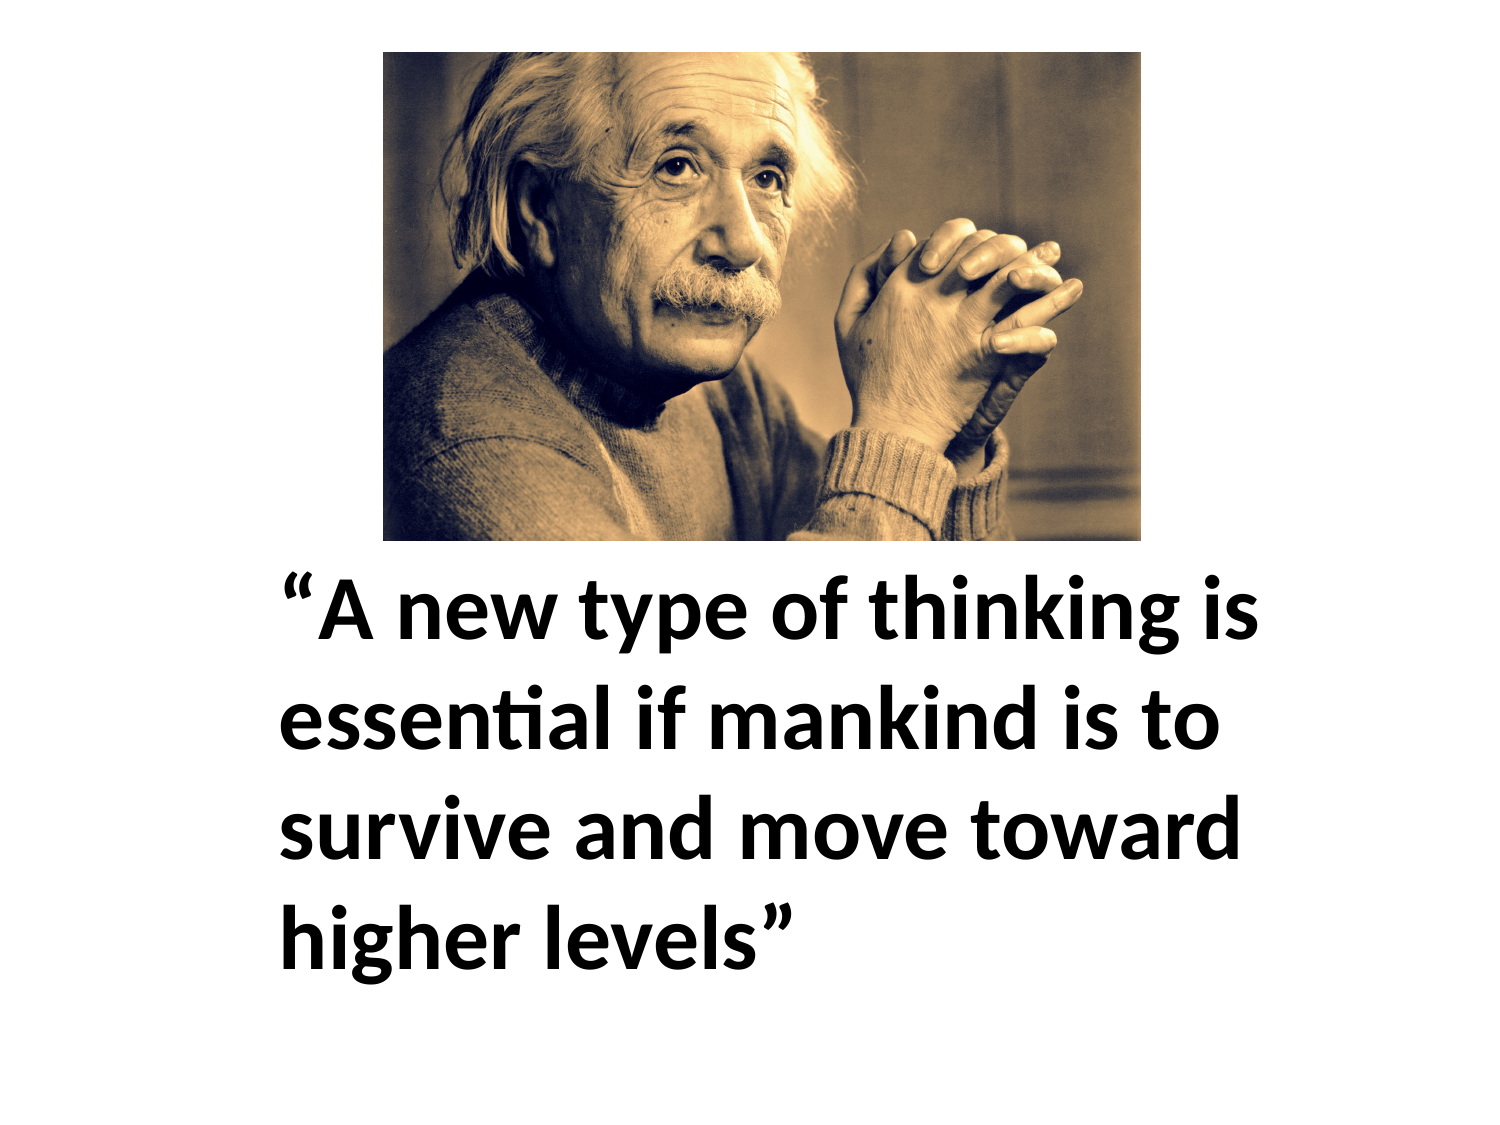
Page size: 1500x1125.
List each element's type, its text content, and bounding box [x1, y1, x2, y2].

text_box “A new type of thinking is essential if mankind is to survive and move toward higher levels” [264, 540, 1469, 995]
picture [382, 51, 1141, 541]
